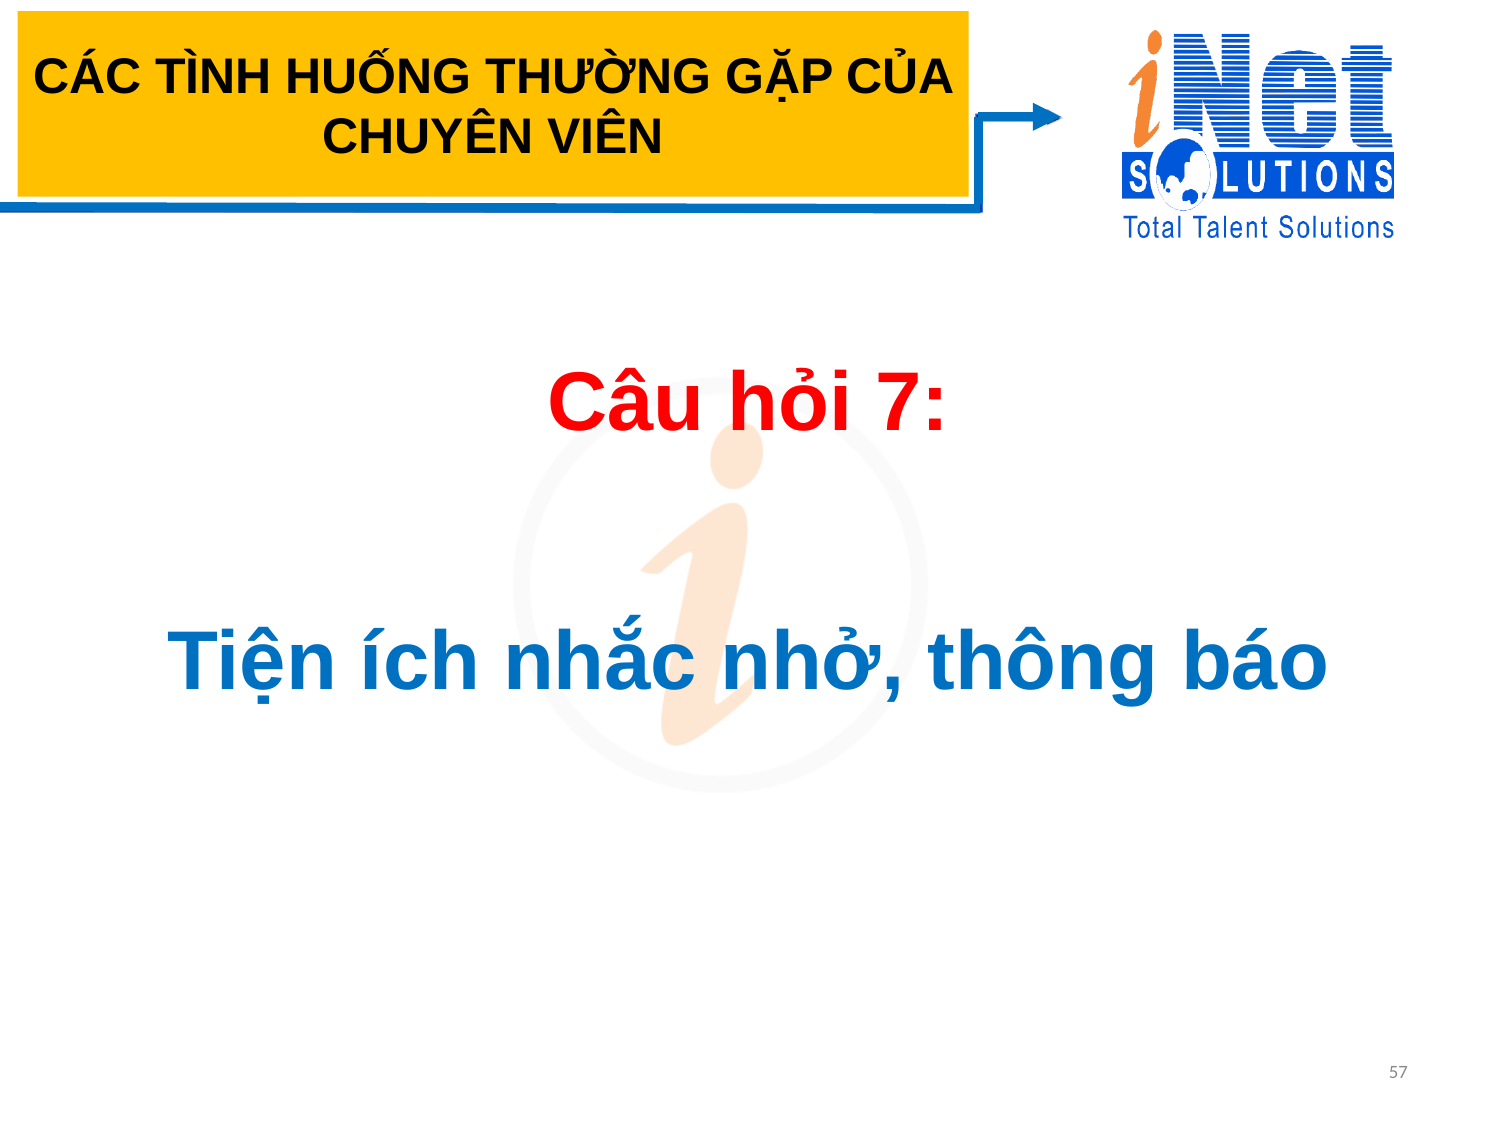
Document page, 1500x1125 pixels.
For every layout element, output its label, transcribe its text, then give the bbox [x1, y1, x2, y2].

text_box Câu hỏi 7: [74, 339, 1423, 455]
list Tiện ích nhắc nhở, thông báo [75, 548, 1423, 883]
slide_number 57 [1074, 1042, 1423, 1101]
picture [0, 0, 1500, 1125]
title CÁC TÌNH HUỐNG THƯỜNG GẶP CỦA CHUYÊN VIÊN [17, 11, 969, 197]
